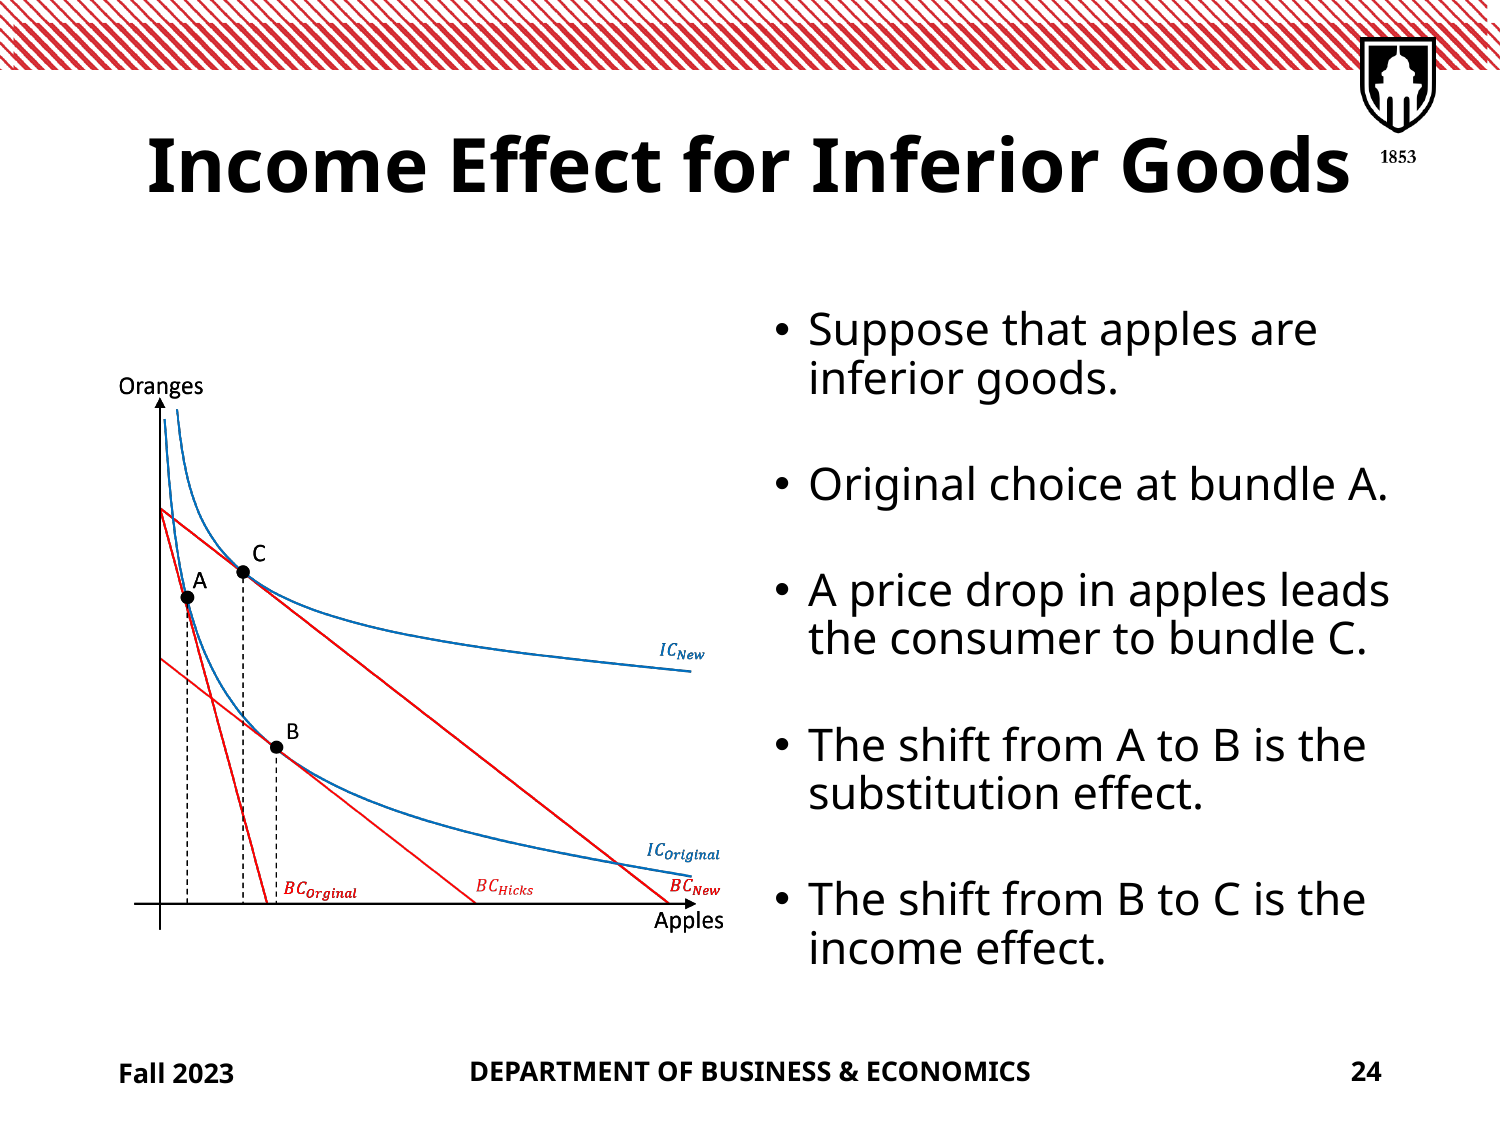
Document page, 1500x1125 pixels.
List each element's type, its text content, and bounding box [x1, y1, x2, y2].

slide_number 24 [1059, 1042, 1397, 1103]
slide_number Fall 2023 [103, 1042, 277, 1103]
title Income Effect for Inferior Goods [103, 59, 1397, 278]
list Suppose that apples are inferior goods. Original choice at bundle A. A price drop in apples leads the consumer to bundle C. The shift from A to B is the substitution effect. The shift from B to C is the income effect. [759, 299, 1411, 1014]
footer DEPARTMENT OF BUSINESS & ECONOMICS [277, 1042, 1059, 1103]
picture [0, 0, 1500, 163]
picture [103, 362, 741, 950]
